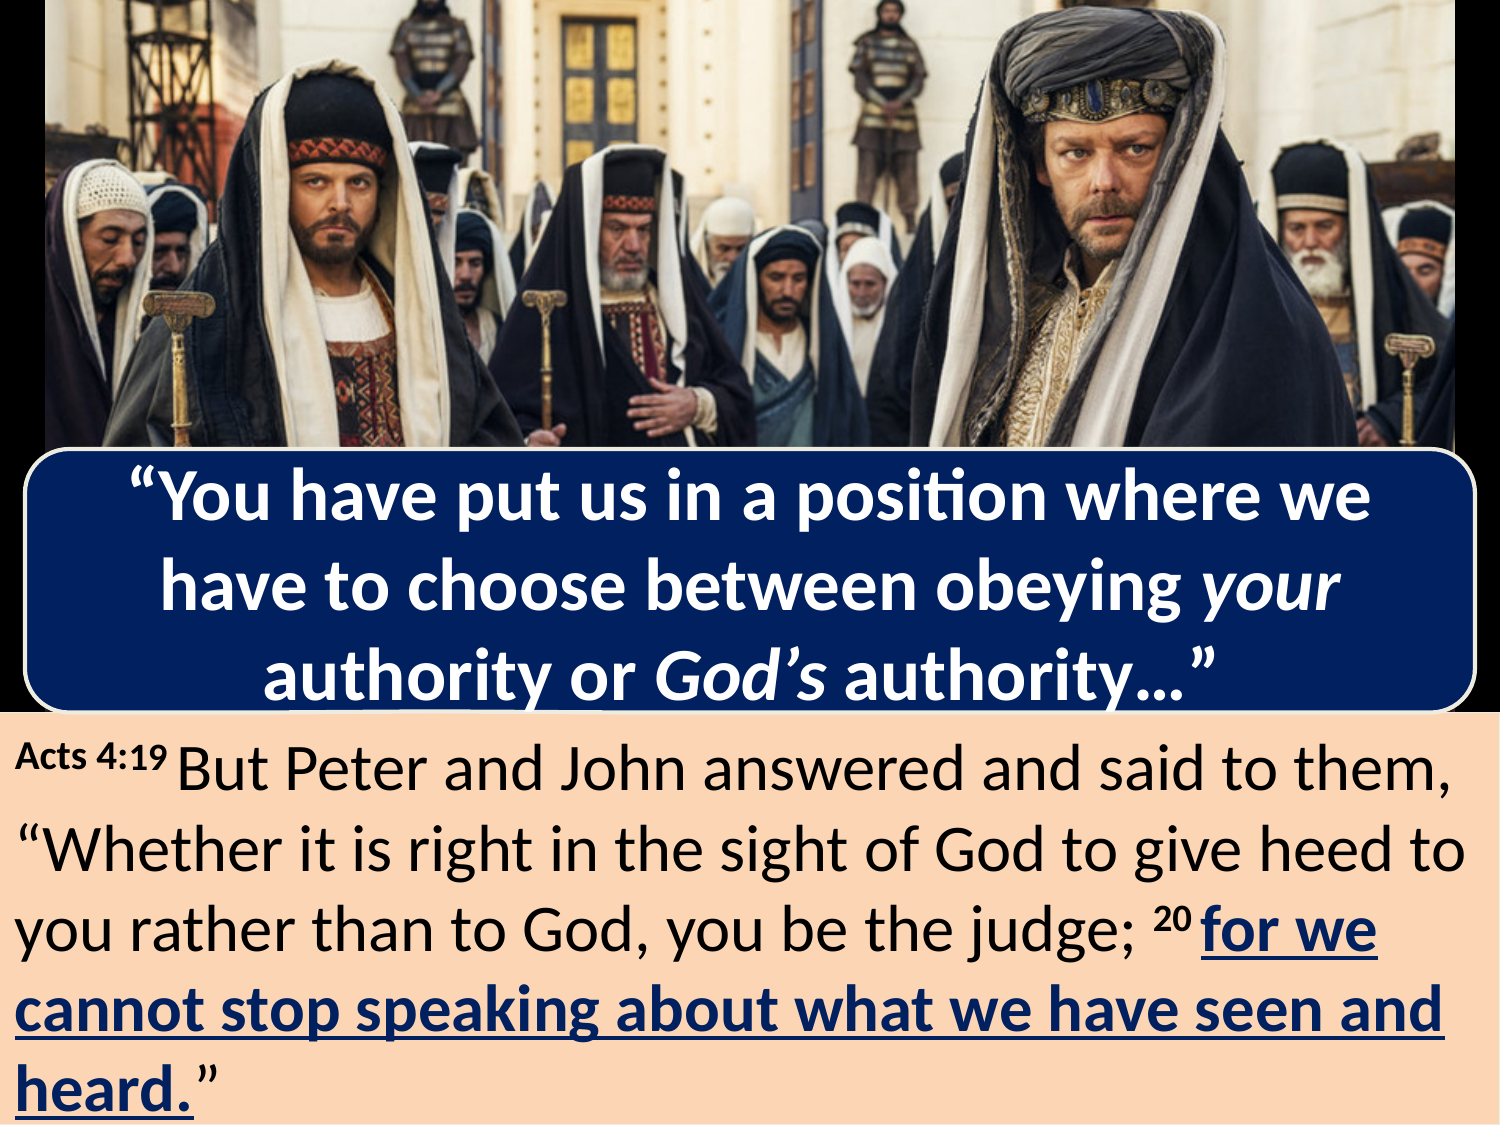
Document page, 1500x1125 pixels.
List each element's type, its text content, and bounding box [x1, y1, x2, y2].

text_box Acts 4:19 But Peter and John answered and said to them, “Whether it is right in the sight of God to give heed to you rather than to God, you be the judge; 20 for we cannot stop speaking about what we have seen and heard.” [0, 712, 1500, 1125]
text_box “You have put us in a position where we have to choose between obeying your authority or God’s authority…” [1458, 455, 1478, 706]
text_box “You have put us in a position where we have to choose between obeying your authority or God’s authority…” [22, 458, 39, 704]
picture [45, 0, 1455, 793]
